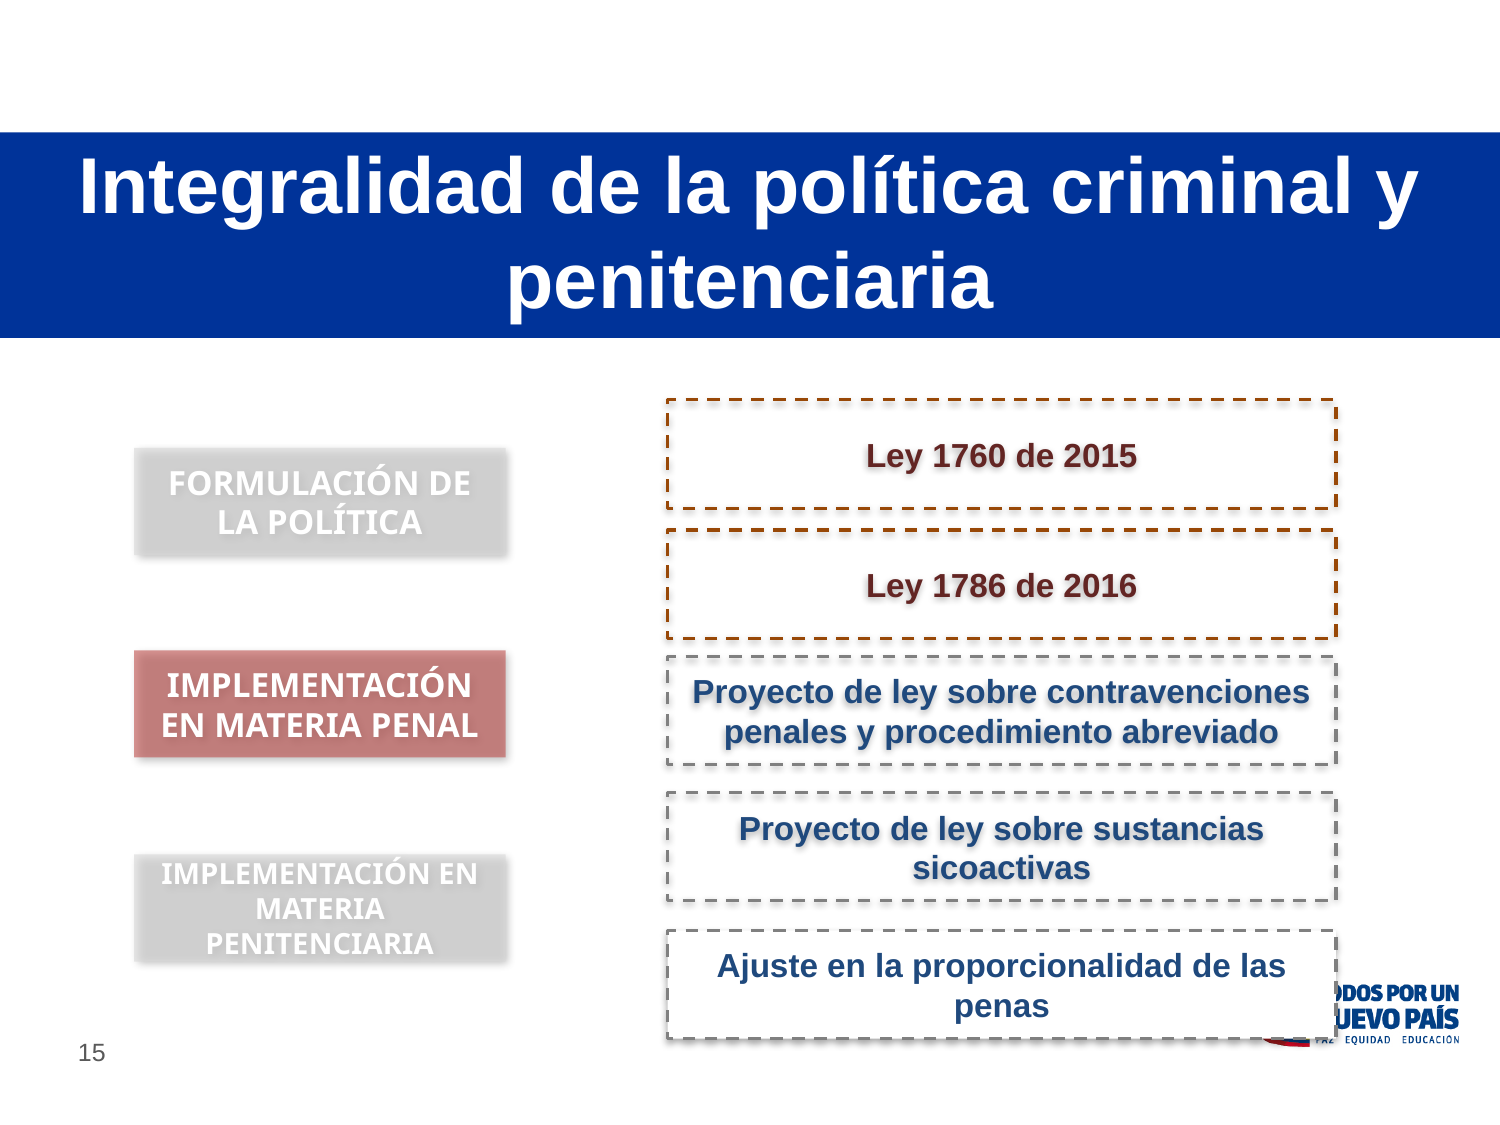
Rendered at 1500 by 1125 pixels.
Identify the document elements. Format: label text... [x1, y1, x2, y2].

text_box Ley 1760 de 2015 [667, 399, 1337, 509]
text_box Proyecto de ley sobre sustancias sicoactivas [667, 792, 1337, 901]
text_box IMPLEMENTACIÓN EN MATERIA PENITENCIARIA [132, 852, 508, 964]
text_box IMPLEMENTACIÓN EN MATERIA PENAL [132, 648, 508, 759]
text_box Ajuste en la proporcionalidad de las penas [667, 930, 1337, 1039]
picture [970, 952, 1459, 1047]
title Integralidad de la política criminal y penitenciaria [0, 126, 1500, 244]
text_box Ley 1786 de 2016 [667, 529, 1337, 639]
text_box Proyecto de ley sobre contravenciones penales y procedimiento abreviado [667, 656, 1337, 765]
text_box FORMULACIÓN DE LA POLÍTICA [132, 446, 508, 557]
